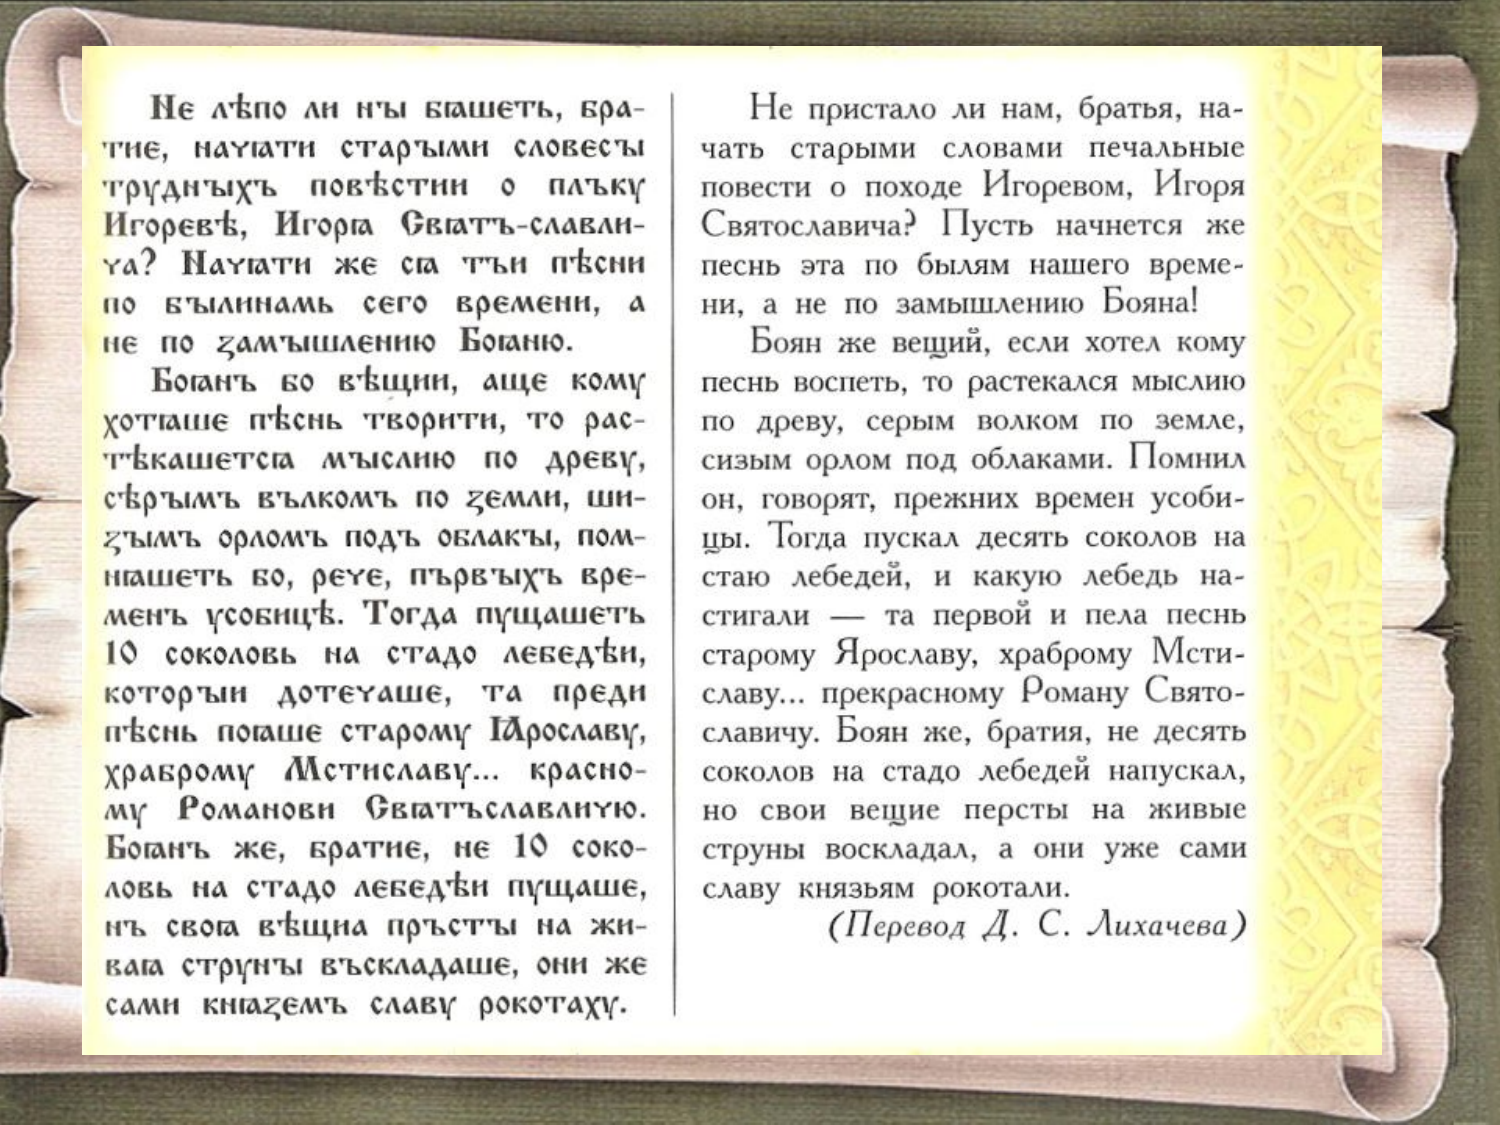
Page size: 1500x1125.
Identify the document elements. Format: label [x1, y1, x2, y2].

list [81, 46, 1382, 1055]
picture [0, 0, 1500, 1125]
